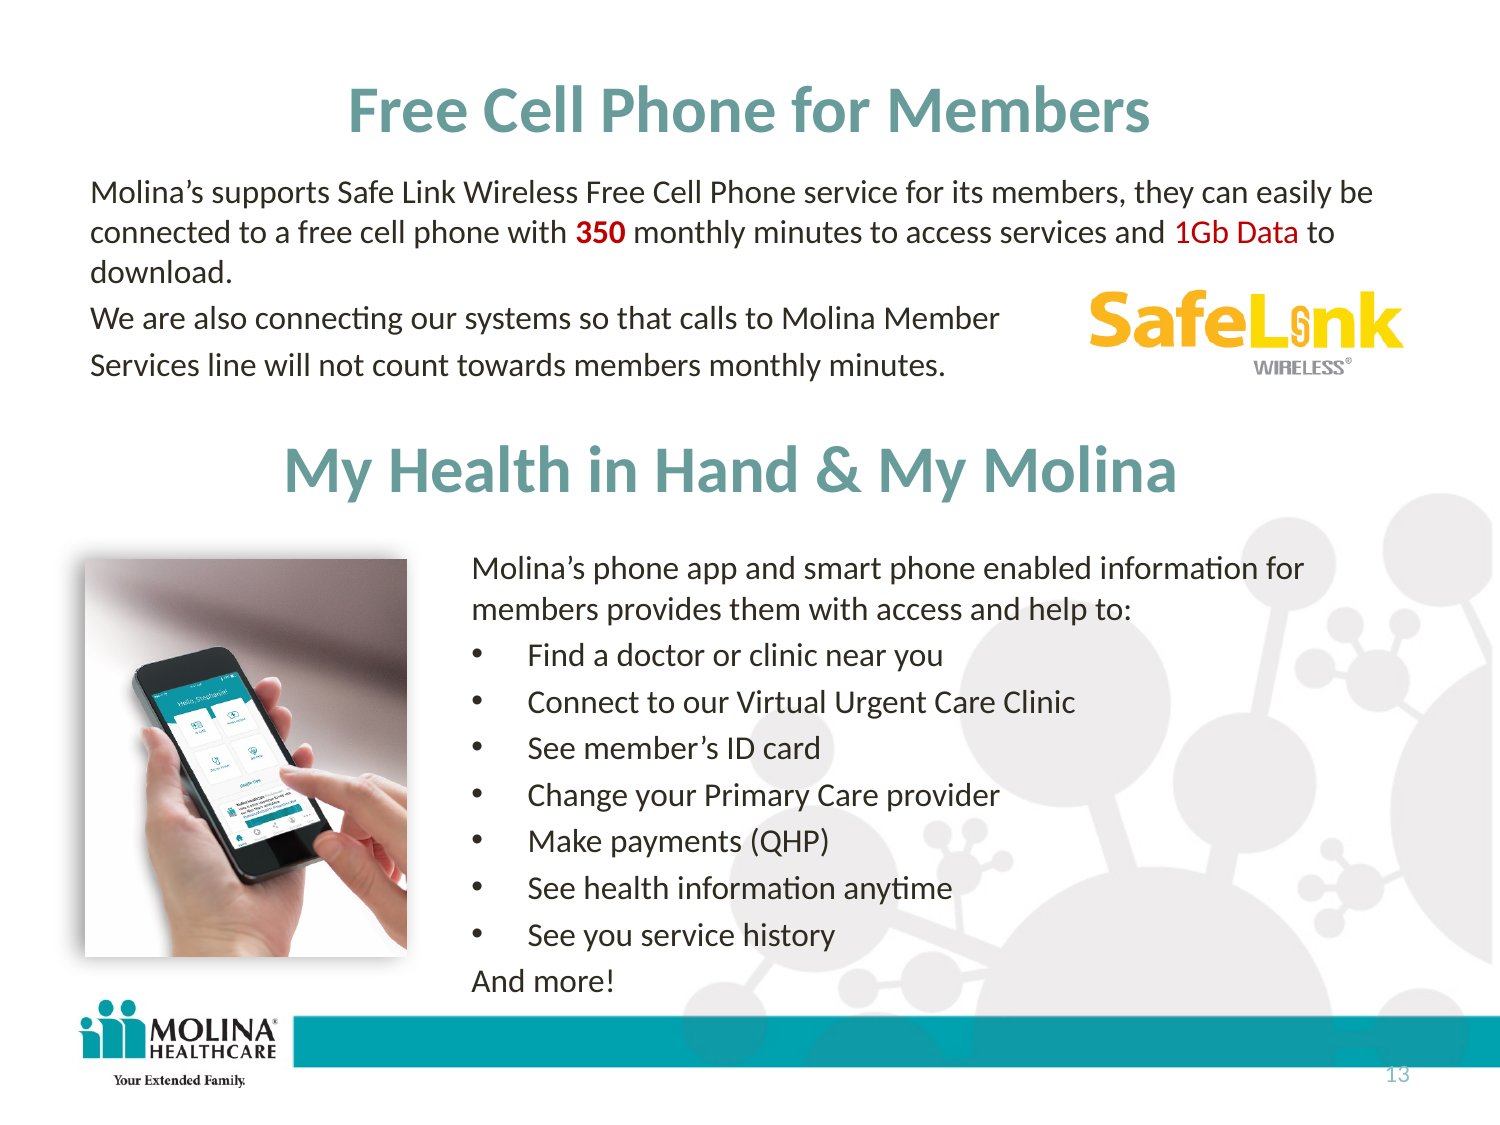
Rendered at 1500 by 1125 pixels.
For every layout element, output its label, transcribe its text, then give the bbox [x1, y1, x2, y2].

text_box Molina’s supports Safe Link Wireless Free Cell Phone service for its members, they can easily be connected to a free cell phone with 350 monthly minutes to access services and 1Gb Data to download. We are also connecting our systems so that calls to Molina Member Services line will not count towards members monthly minutes. [74, 162, 1425, 413]
text_box Free Cell Phone for Members [74, 12, 1425, 162]
title My Health in Hand & My Molina [56, 371, 1407, 560]
picture [0, 0, 1500, 1125]
list Molina’s phone app and smart phone enabled information for members provides them with access and help to: Find a doctor or clinic near you Connect to our Virtual Urgent Care Clinic See member’s ID card Change your Primary Care provider Make payments (QHP) See health information anytime See you service history And more! [456, 539, 1407, 1002]
slide_number 13 [1074, 1042, 1425, 1103]
